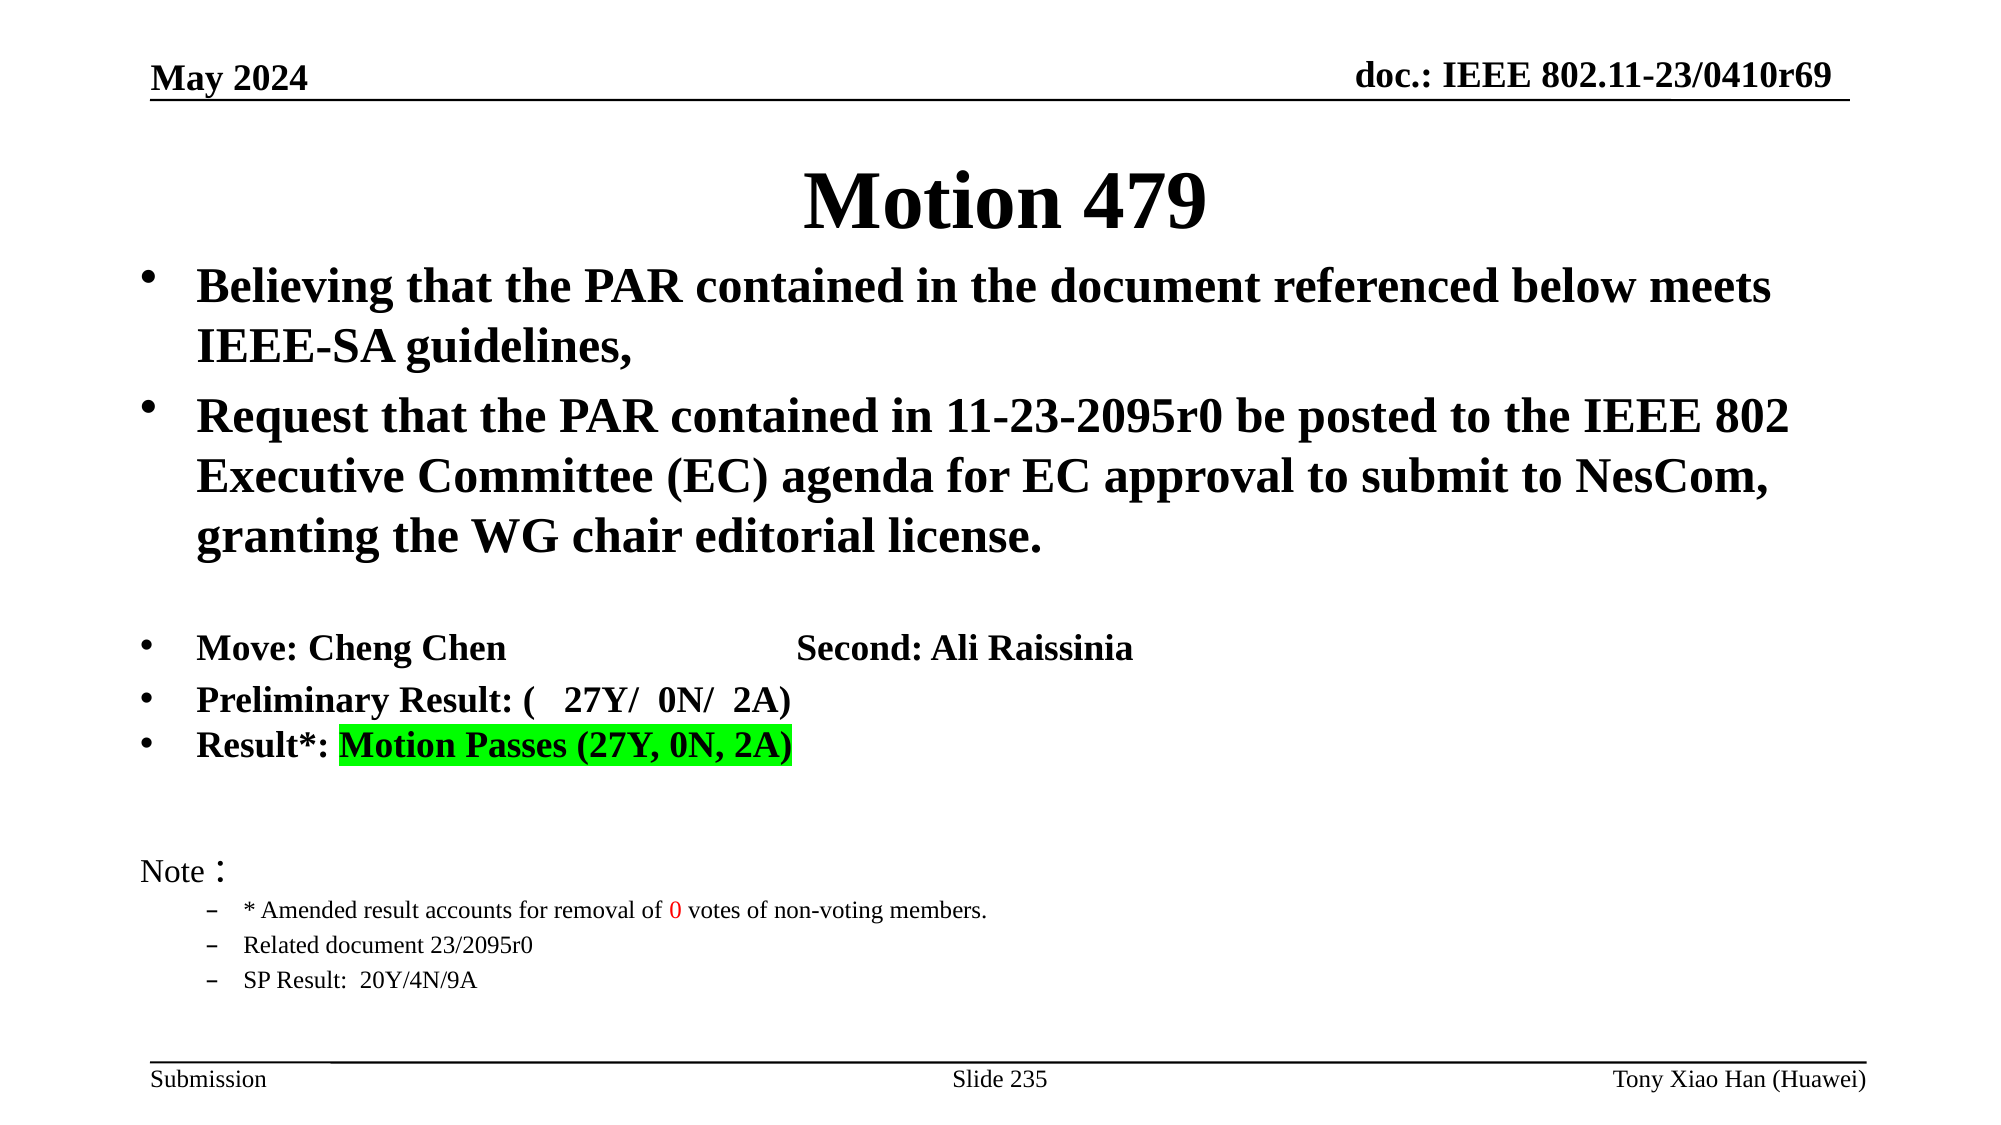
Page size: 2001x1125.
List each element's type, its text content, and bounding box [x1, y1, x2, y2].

text_box Believing that the PAR contained in the document referenced below meets IEEE-SA guidelines, Request that the PAR contained in 11-23-2095r0 be posted to the IEEE 802 Executive Committee (EC) agenda for EC approval to submit to NesCom, granting the WG chair editorial license. Move: Cheng Chen Second: Ali Raissinia Preliminary Result: ( 27Y/ 0N/ 2A) Result*: Motion Passes (27Y, 0N, 2A) Note： * Amended result accounts for removal of 0 votes of non-voting members. Related document 23/2095r0 SP Result: 20Y/4N/9A [125, 212, 1888, 1038]
text_box Motion 479 [368, 137, 1644, 212]
